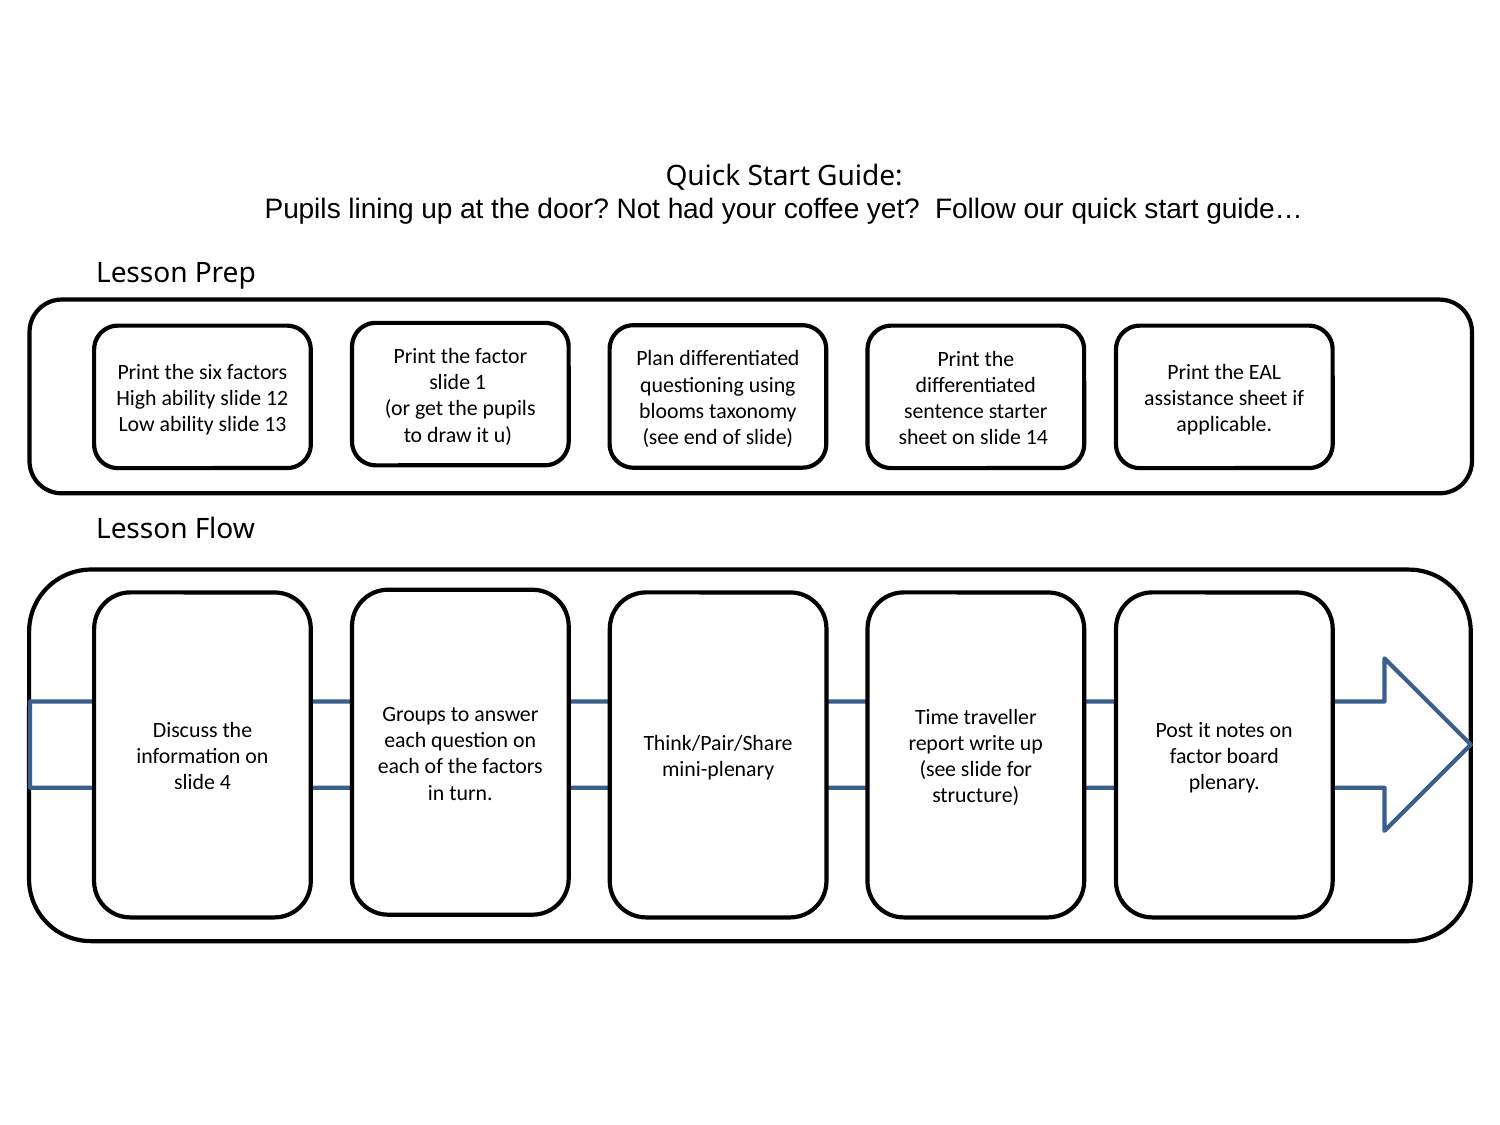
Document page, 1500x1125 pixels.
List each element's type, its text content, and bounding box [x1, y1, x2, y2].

text_box [27, 699, 92, 790]
text_box [313, 699, 349, 790]
text_box [1087, 699, 1113, 790]
text_box [1335, 656, 1473, 833]
text_box Post it notes on factor board plenary. [1113, 590, 1335, 920]
text_box Print the EAL assistance sheet if applicable. [1113, 323, 1335, 471]
text_box Print the differentiated sentence starter sheet on slide 14 [865, 323, 1087, 471]
text_box Time traveller report write up (see slide for structure) [865, 590, 1087, 920]
text_box Print the factor slide 1 (or get the pupils to draw it u) [349, 320, 571, 468]
text_box [829, 699, 865, 790]
text_box Discuss the information on slide 4 [91, 590, 313, 920]
text_box Think/Pair/Share mini-plenary [607, 590, 829, 920]
text_box Plan differentiated questioning using blooms taxonomy (see end of slide) [607, 323, 829, 470]
text_box Quick Start Guide: Pupils lining up at the door? Not had your coffee yet? Follow our quick start guide… [68, 149, 1500, 232]
text_box [27, 567, 1473, 742]
text_box Lesson Prep [81, 247, 333, 296]
text_box [571, 699, 607, 790]
text_box Print the six factors High ability slide 12 Low ability slide 13 [92, 323, 313, 471]
text_box [26, 705, 1473, 944]
text_box Groups to answer each question on each of the factors in turn. [349, 587, 571, 917]
text_box [27, 297, 1475, 496]
text_box Lesson Flow [81, 503, 333, 552]
